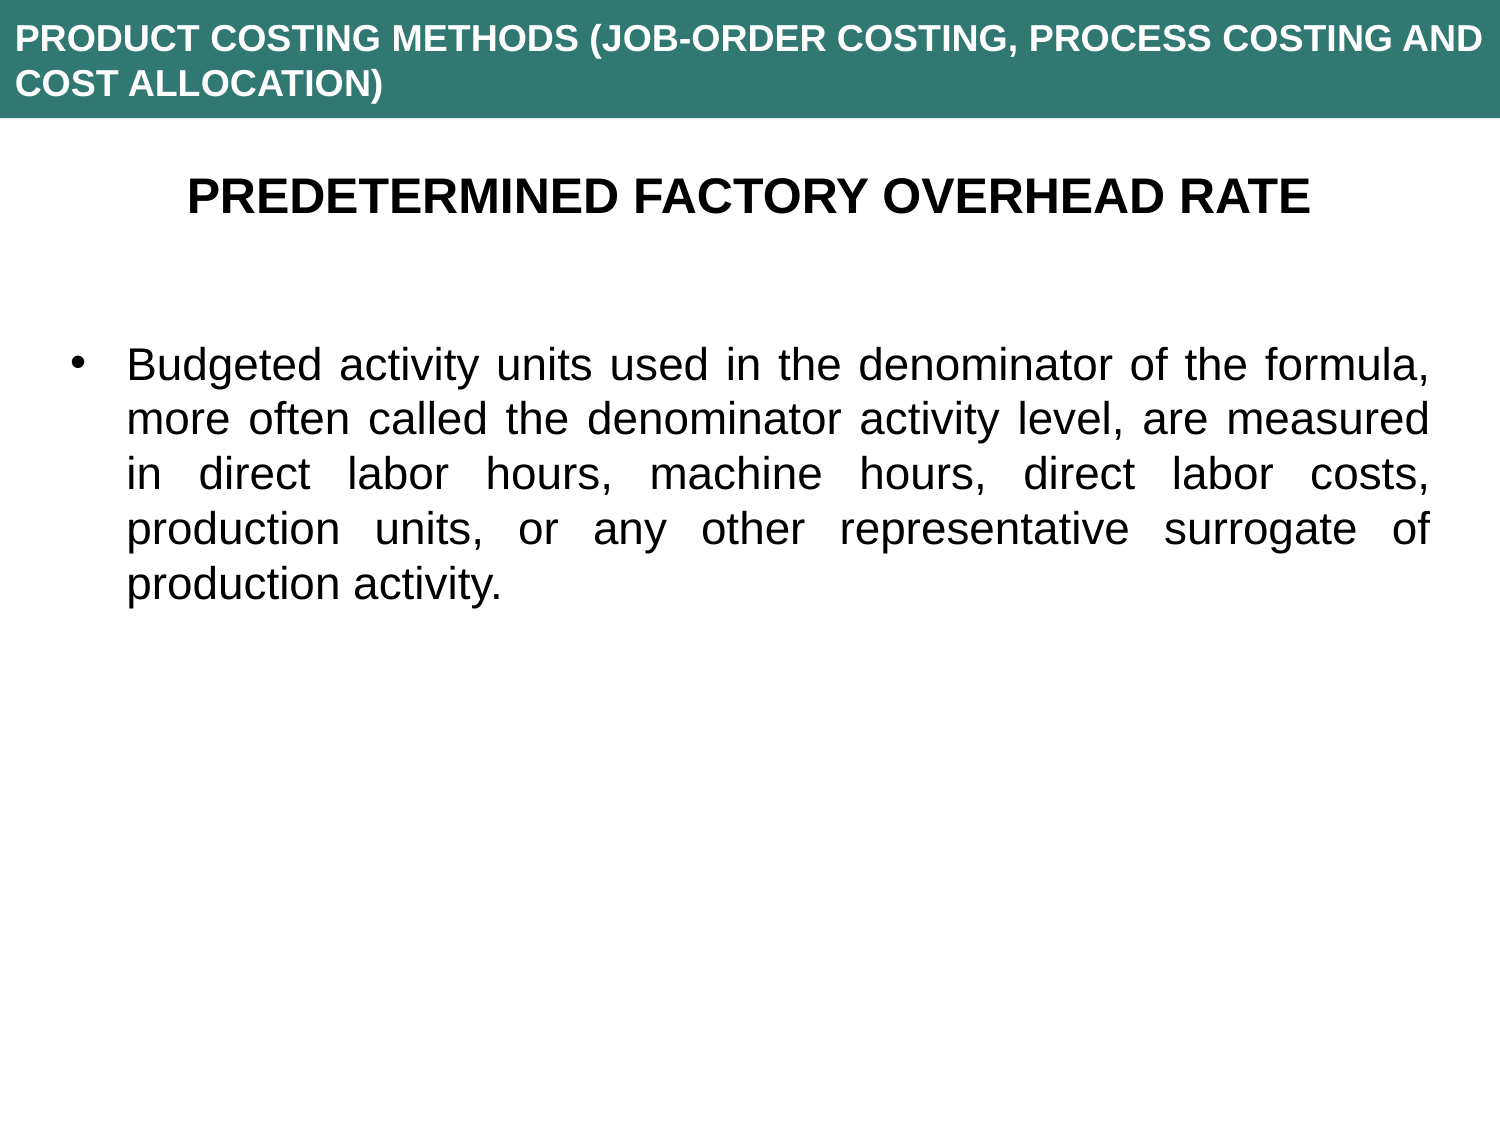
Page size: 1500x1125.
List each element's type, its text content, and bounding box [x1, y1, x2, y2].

text_box Budgeted activity units used in the denominator of the formula, more often called the denominator activity level, are measured in direct labor hours, machine hours, direct labor costs, production units, or any other representative surrogate of production activity. [55, 271, 1446, 672]
text_box PRODUCT COSTING METHODS (JOB-ORDER COSTING, PROCESS COSTING AND COST ALLOCATION) [0, 0, 1500, 120]
text_box PREDETERMINED FACTORY OVERHEAD RATE [55, 156, 1444, 232]
